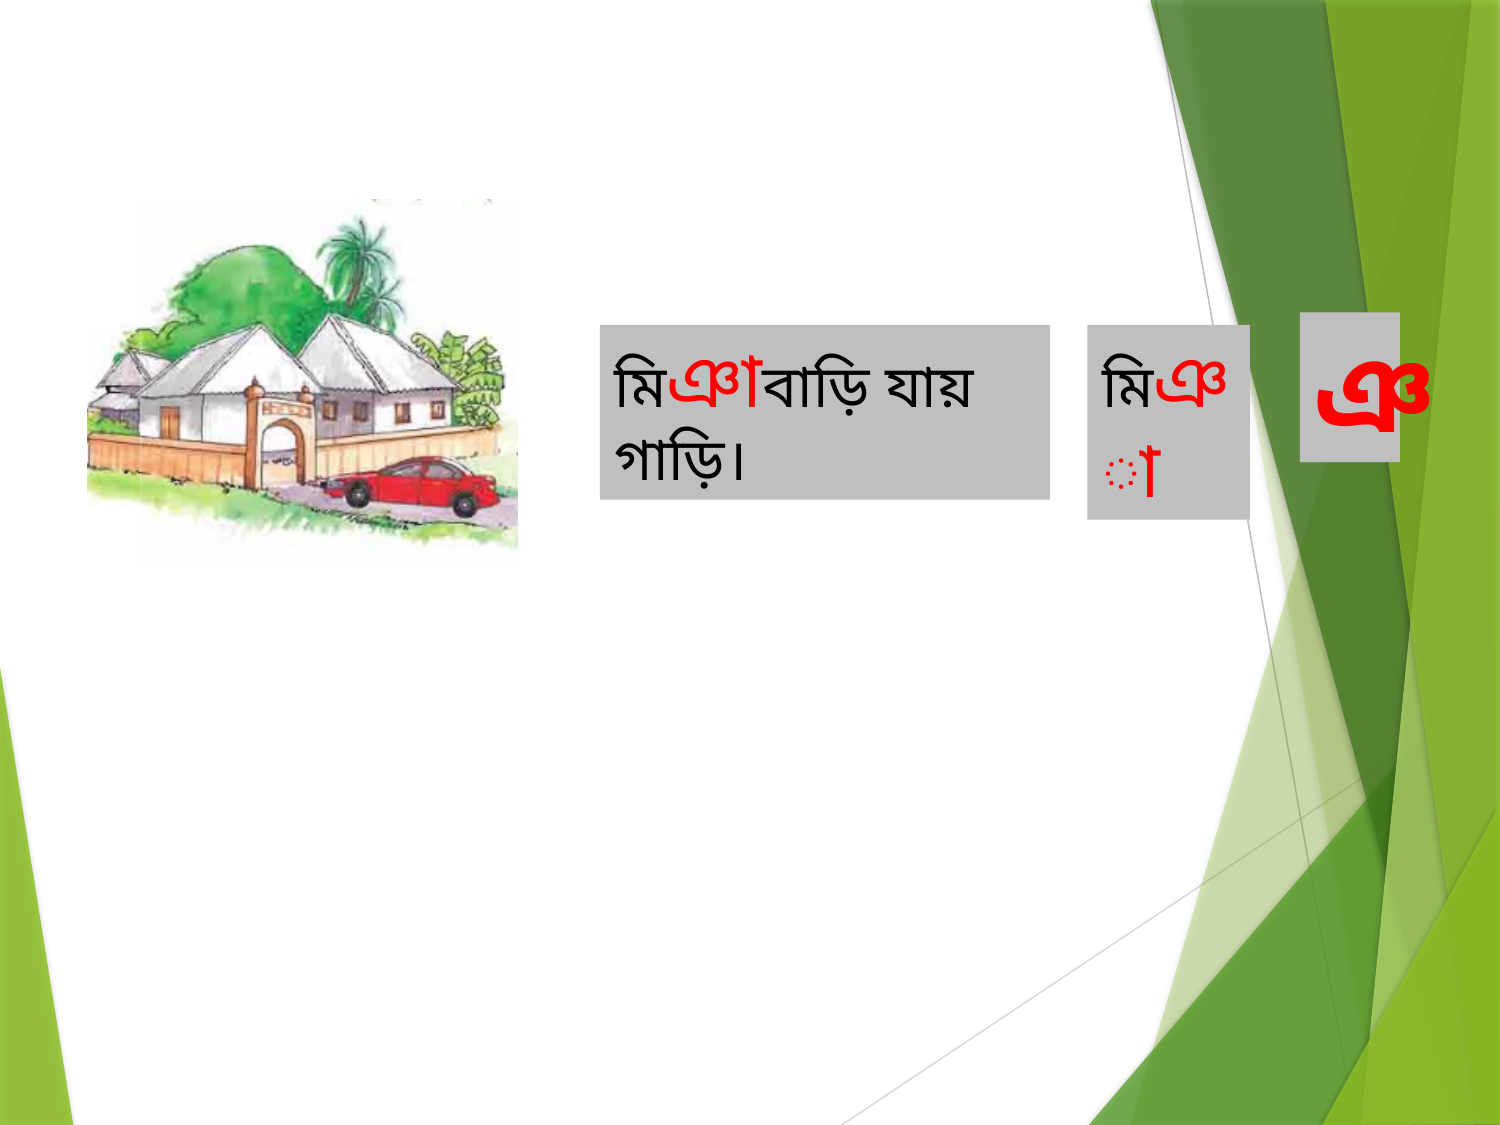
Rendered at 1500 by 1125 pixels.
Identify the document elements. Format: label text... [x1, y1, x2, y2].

picture [86, 199, 518, 629]
text_box মিঞাবাড়ি যায় গাড়ি। [599, 324, 1050, 500]
text_box ঞ [1299, 312, 1400, 463]
text_box মিঞা [1087, 324, 1250, 520]
